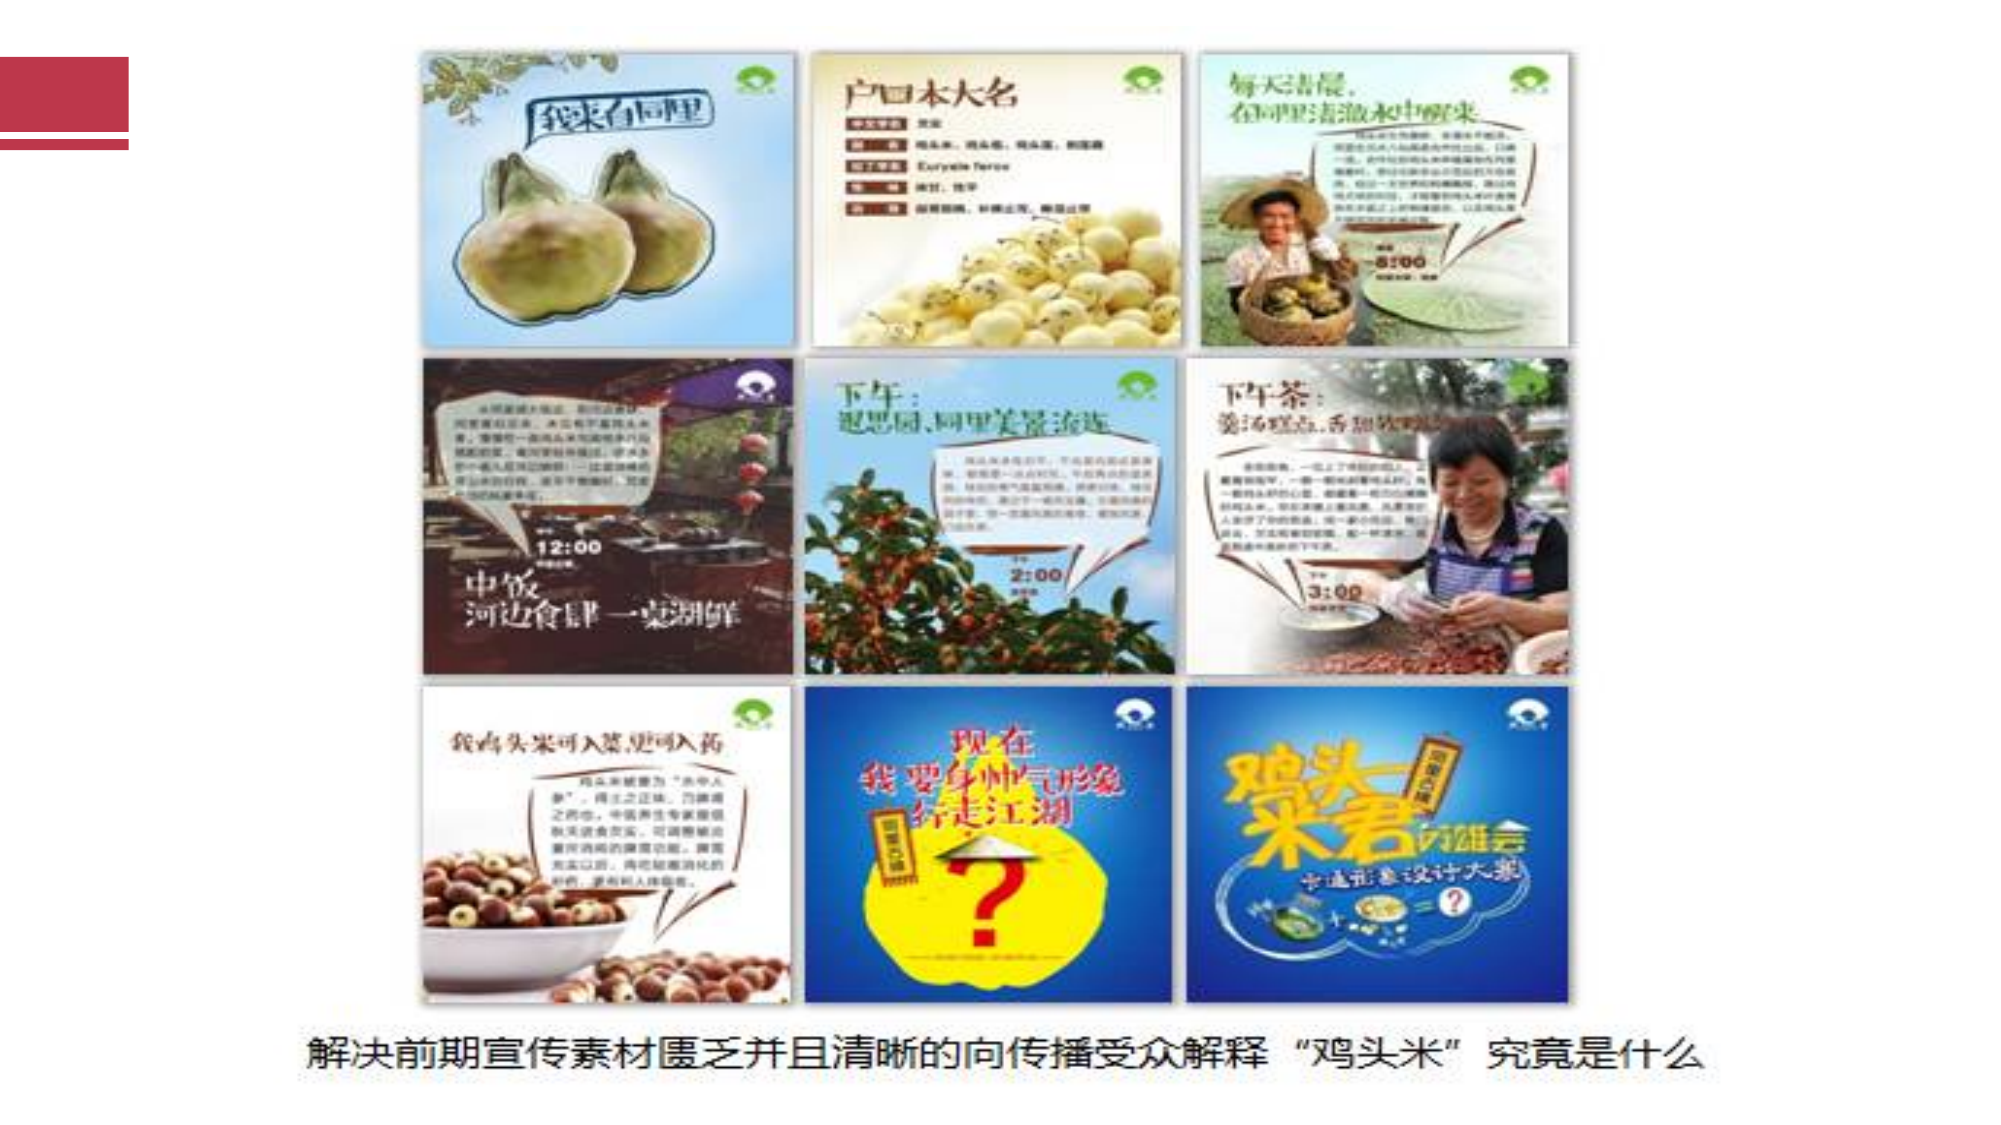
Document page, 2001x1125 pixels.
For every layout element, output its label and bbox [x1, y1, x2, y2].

text_box [0, 56, 229, 170]
picture [229, 26, 1773, 1089]
